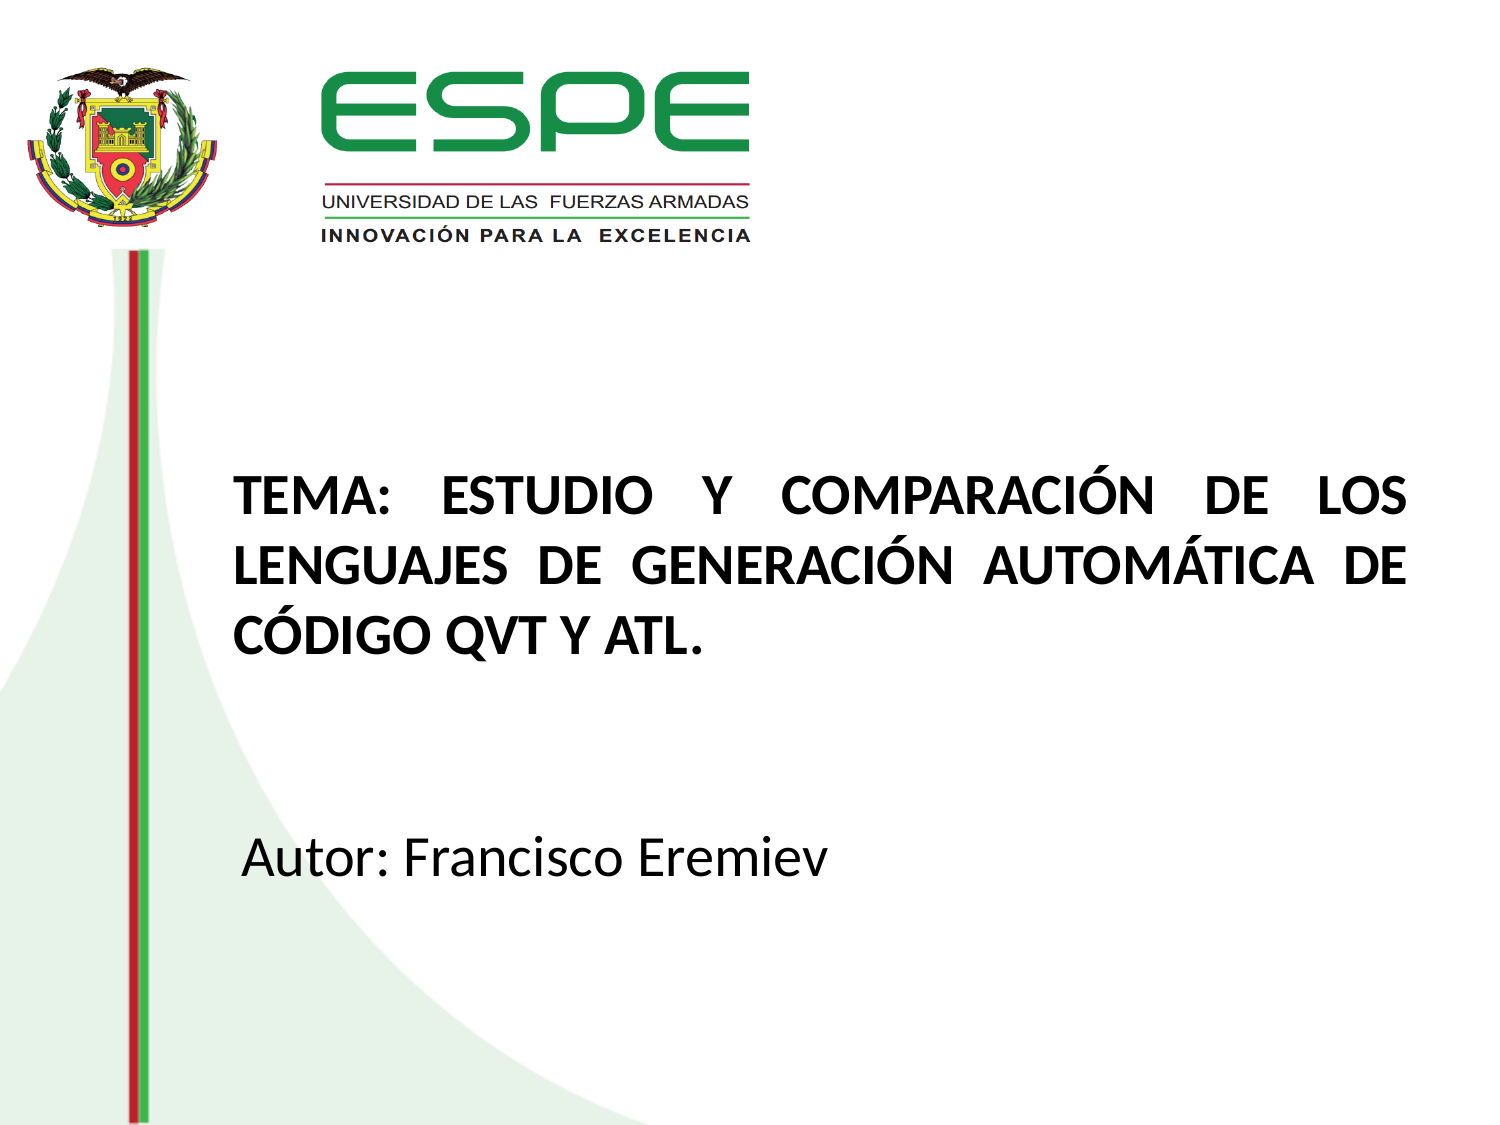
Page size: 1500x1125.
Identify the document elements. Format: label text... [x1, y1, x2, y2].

picture [0, 0, 777, 1125]
text_box Autor: Francisco Eremiev [780, 810, 875, 896]
text_box TEMA: ESTUDIO Y COMPARACIÓN DE LOS LENGUAJES DE GENERACIÓN AUTOMÁTICA DE CÓDIGO QVT Y ATL. [780, 449, 1424, 674]
